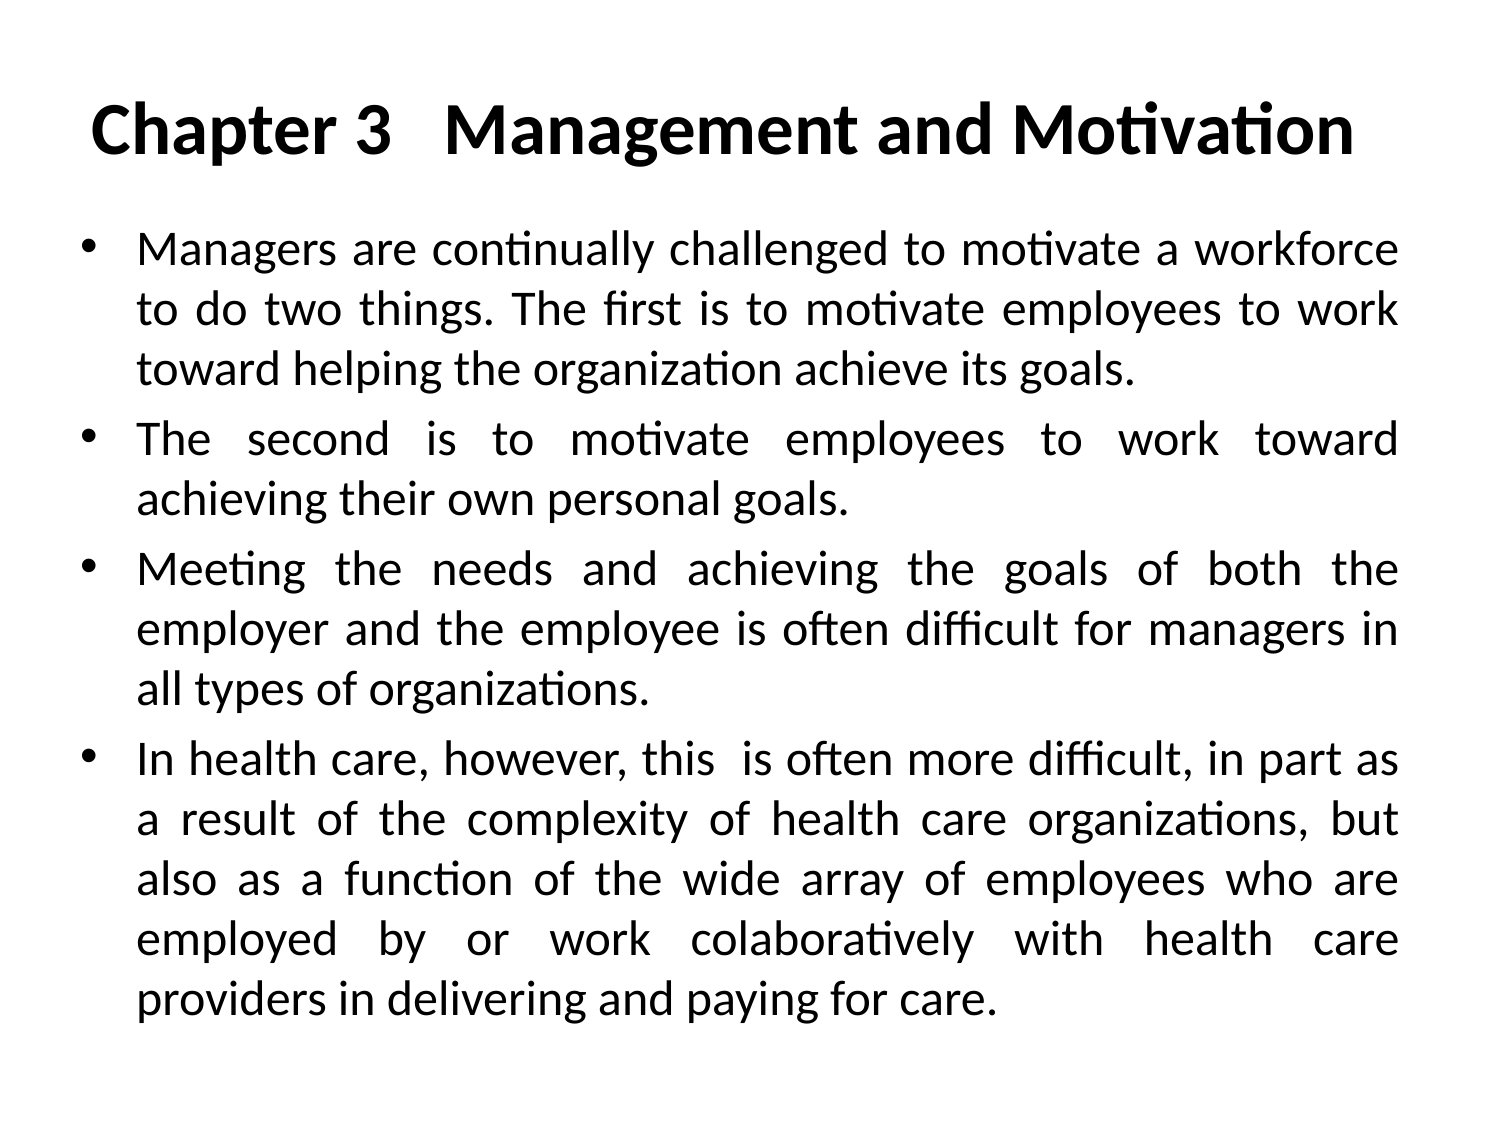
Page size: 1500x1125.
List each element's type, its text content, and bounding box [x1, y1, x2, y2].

title Chapter 3 Management and Motivation [76, 30, 1427, 219]
list Managers are continually challenged to motivate a workforce to do two things. The first is to motivate employees to work toward helping the organization achieve its goals. The second is to motivate employees to work toward achieving their own personal goals. Meeting the needs and achieving the goals of both the employer and the employee is often difficult for managers in all types of organizations. In health care, however, this is often more difficult, in part as a result of the complexity of health care organizations, but also as a function of the wide array of employees who are employed by or work colaboratively with health care providers in delivering and paying for care. [64, 208, 1415, 1040]
